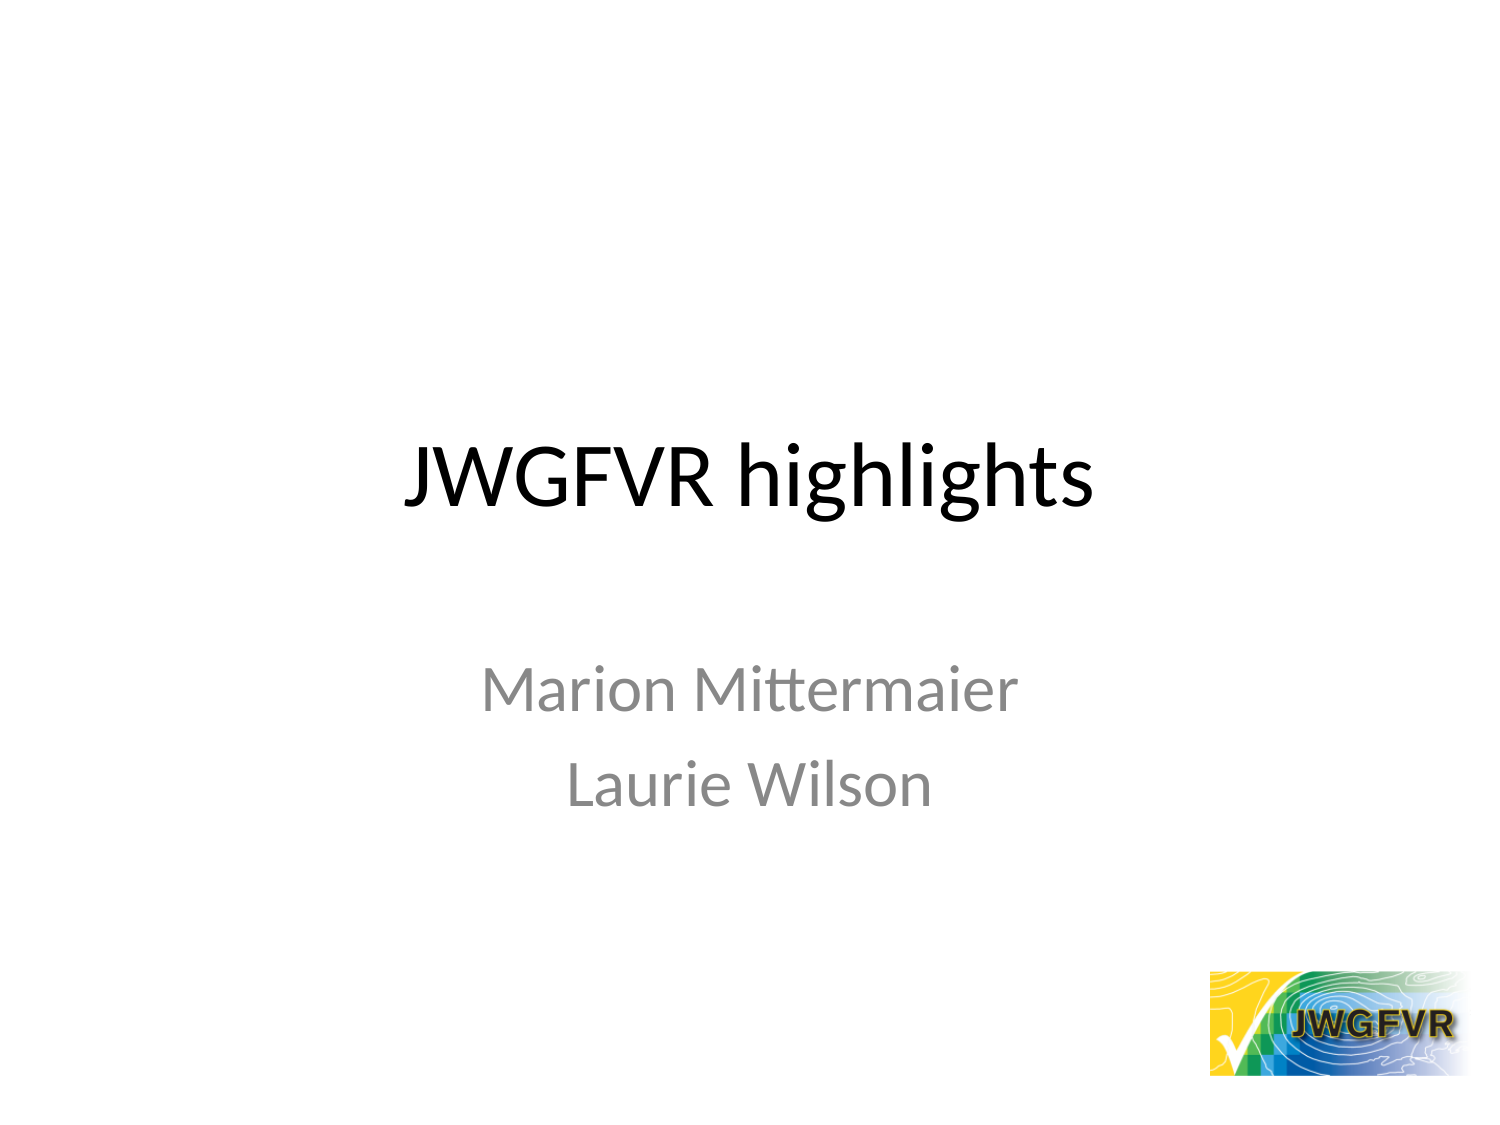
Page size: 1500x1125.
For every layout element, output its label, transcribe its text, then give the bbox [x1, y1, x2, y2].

title JWGFVR highlights [111, 348, 1388, 592]
picture [1210, 971, 1471, 1076]
subtitle Marion Mittermaier Laurie Wilson [224, 636, 1276, 926]
